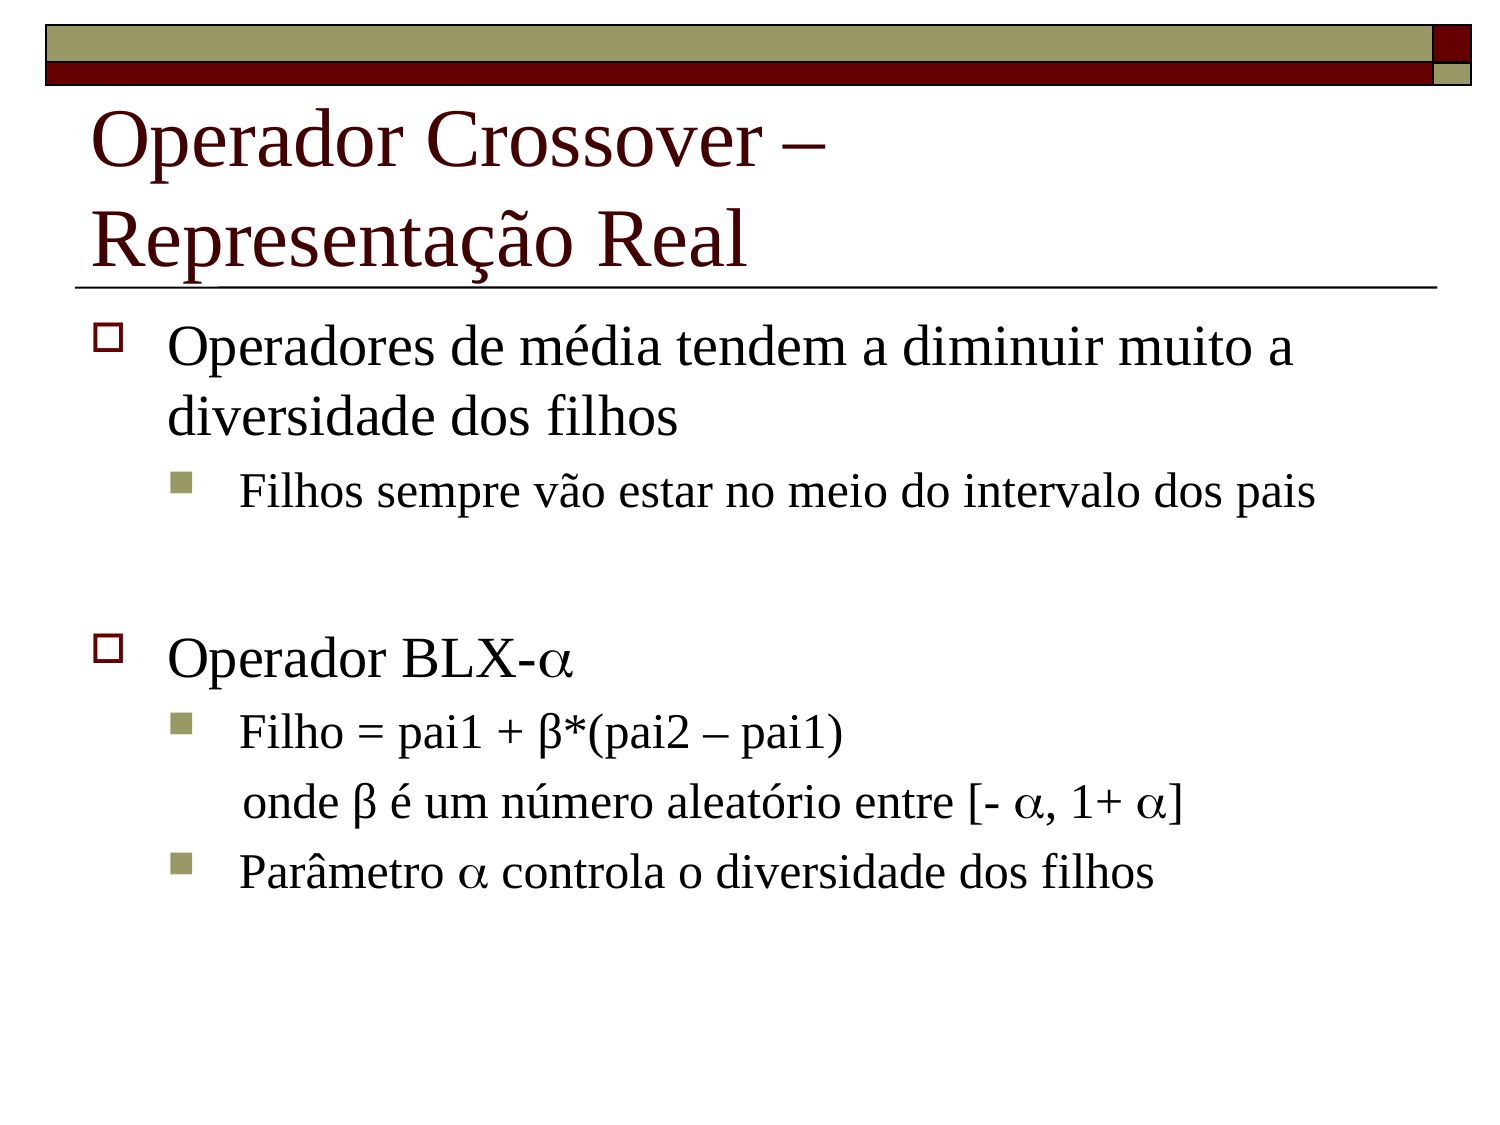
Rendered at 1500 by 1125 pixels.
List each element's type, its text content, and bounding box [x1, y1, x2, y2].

title Operador Crossover – Representação Real [74, 103, 1426, 292]
list Operadores de média tendem a diminuir muito a diversidade dos filhos Filhos sempre vão estar no meio do intervalo dos pais Operador BLX- Filho = pai1 + β*(pai2 – pai1) onde β é um número aleatório entre [- , 1+ ] Parâmetro  controla o diversidade dos filhos [74, 299, 1412, 1006]
